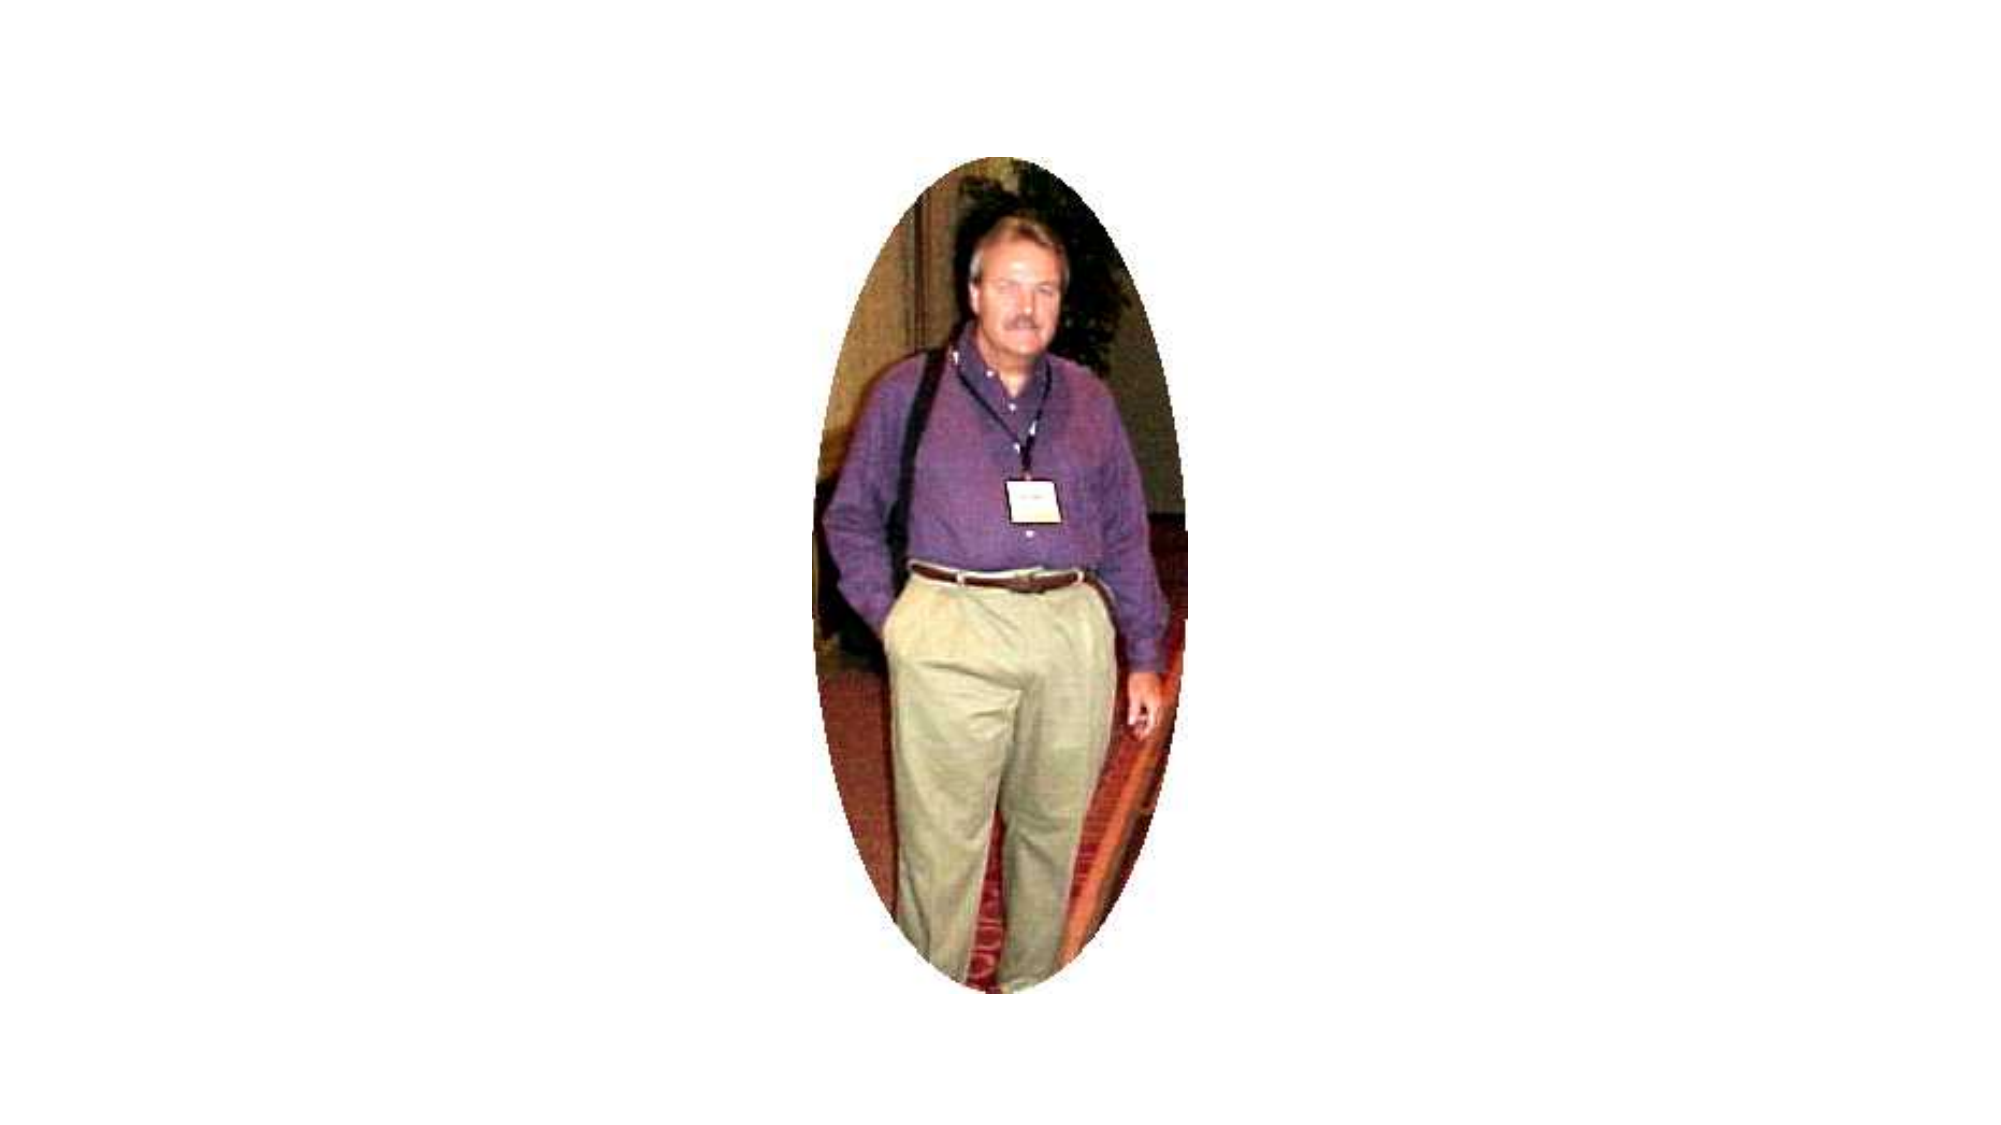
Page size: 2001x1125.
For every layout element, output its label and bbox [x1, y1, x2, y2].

picture [812, 157, 1188, 994]
